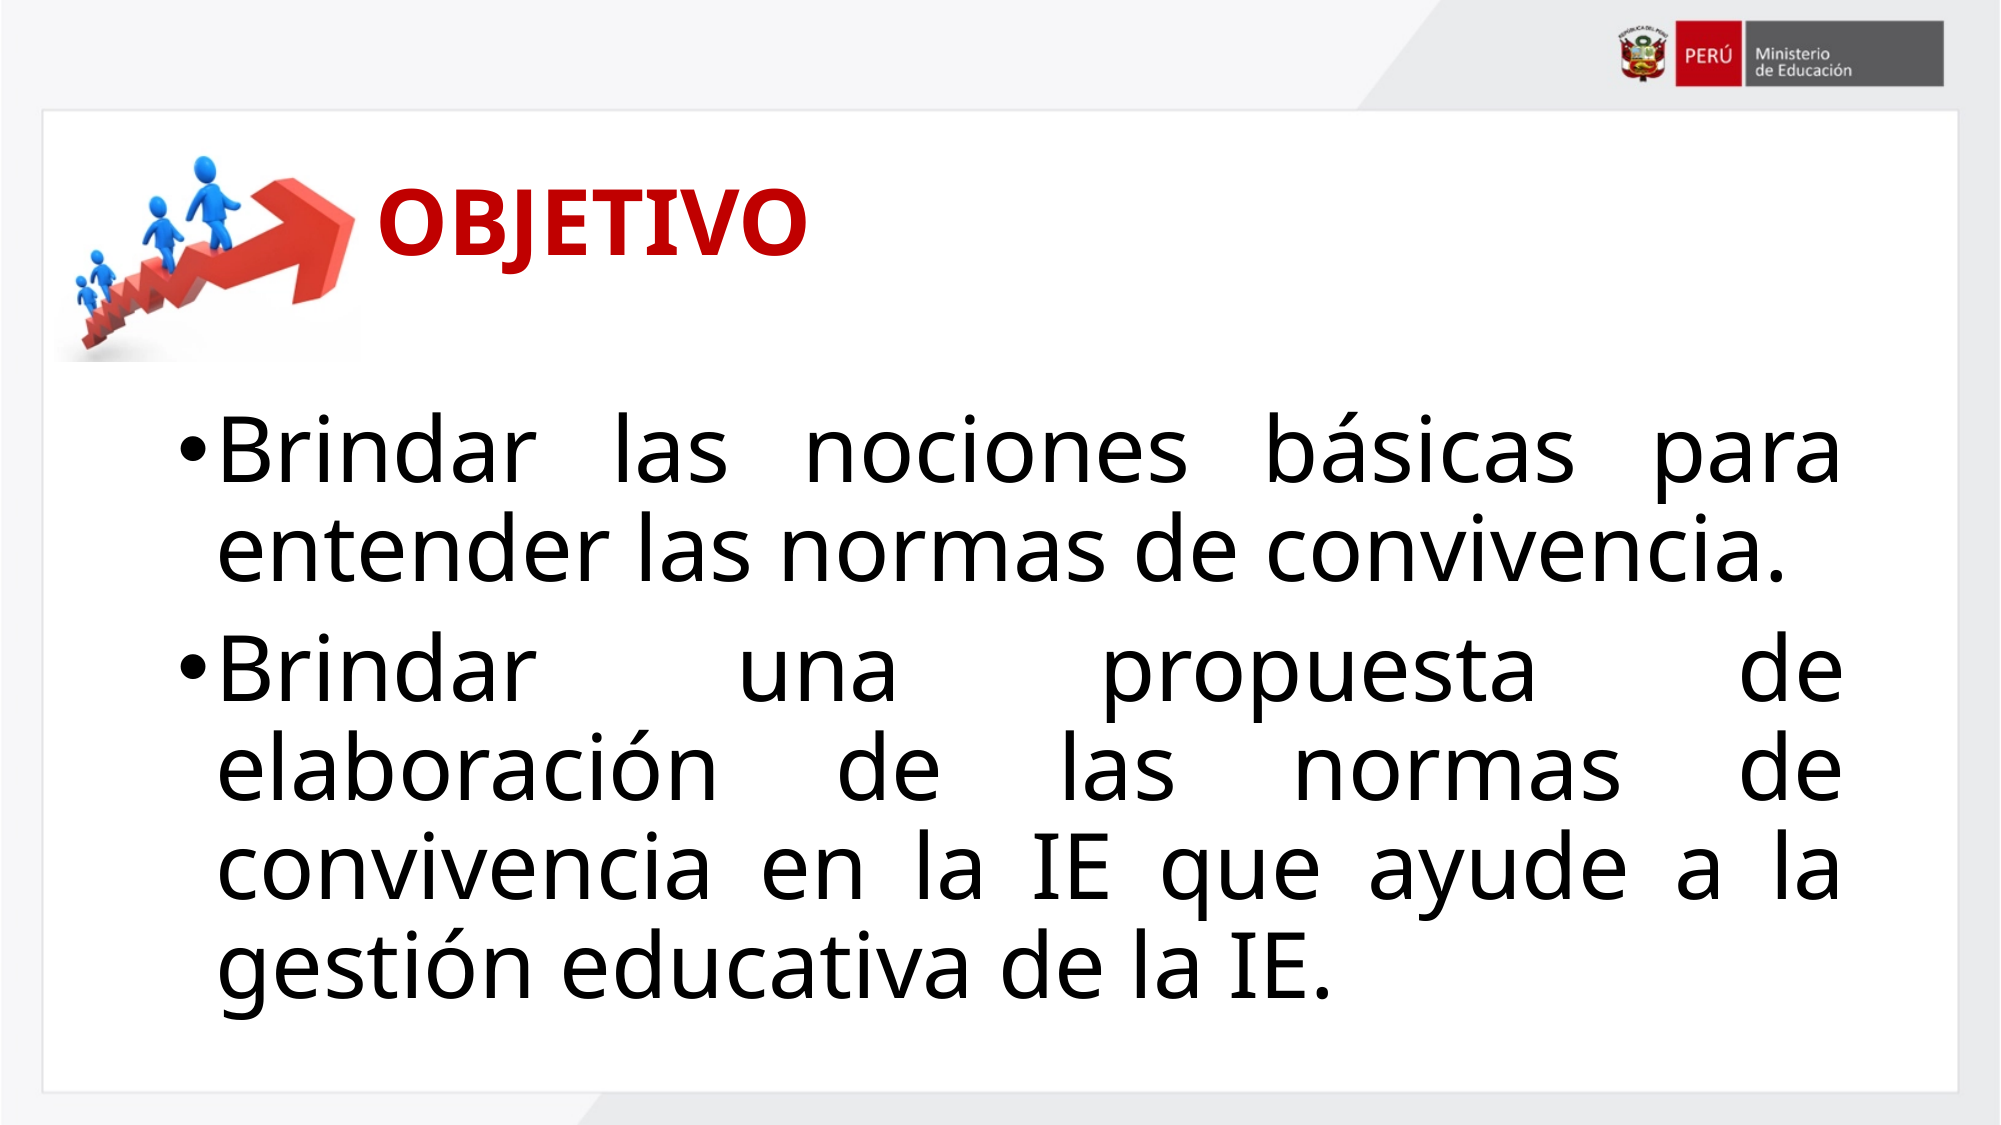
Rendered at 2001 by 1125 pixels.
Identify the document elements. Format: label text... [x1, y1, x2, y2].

picture [0, 0, 2001, 1125]
list Brindar las nociones básicas para entender las normas de convivencia. Brindar una propuesta de elaboración de las normas de convivencia en la IE que ayude a la gestión educativa de la IE. [162, 396, 1863, 1002]
title OBJETIVO [361, 117, 1863, 335]
